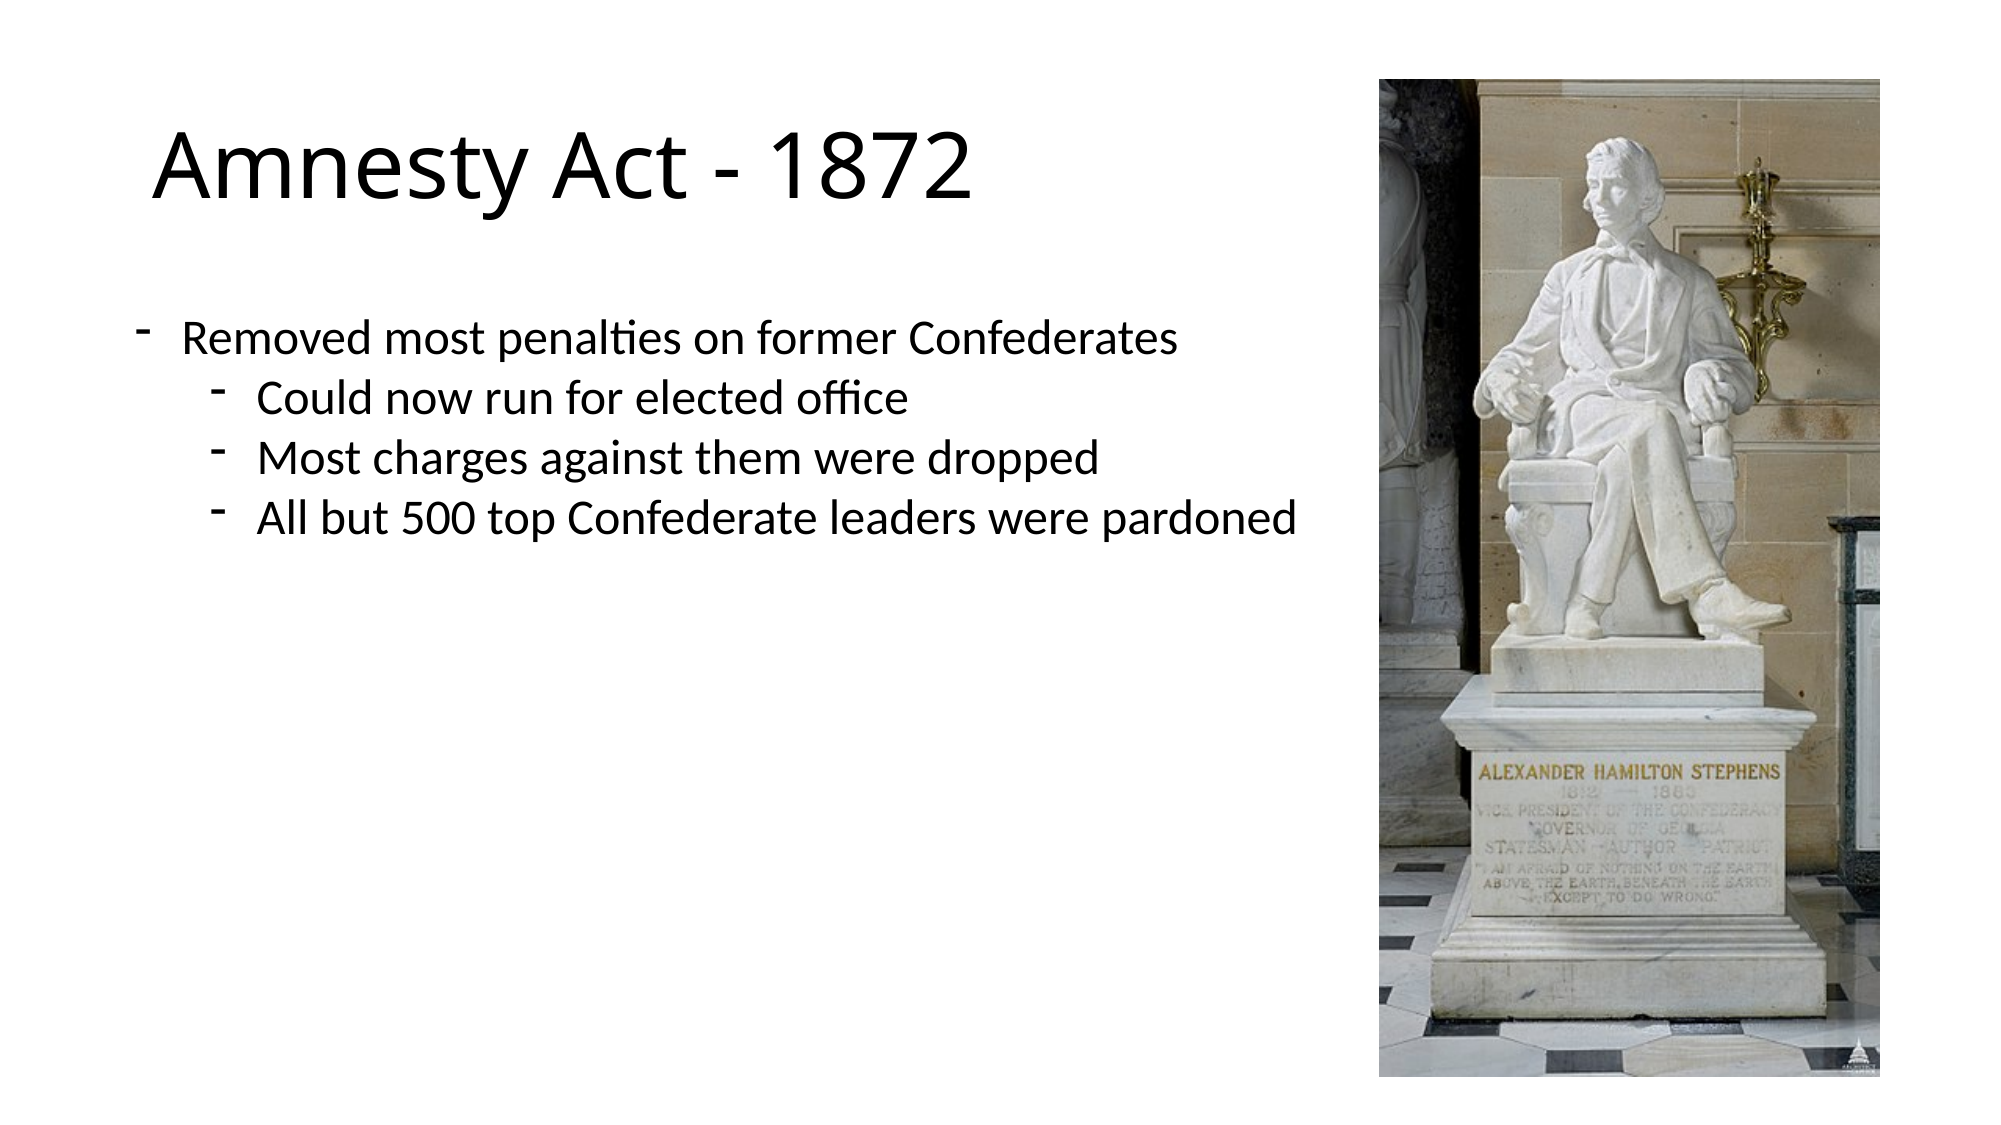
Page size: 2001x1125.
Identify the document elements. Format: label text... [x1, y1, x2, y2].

title Amnesty Act - 1872 [137, 59, 1863, 278]
text_box Removed most penalties on former Confederates Could now run for elected office Most charges against them were dropped All but 500 top Confederate leaders were pardoned [120, 296, 1379, 552]
picture [1379, 79, 1880, 1077]
